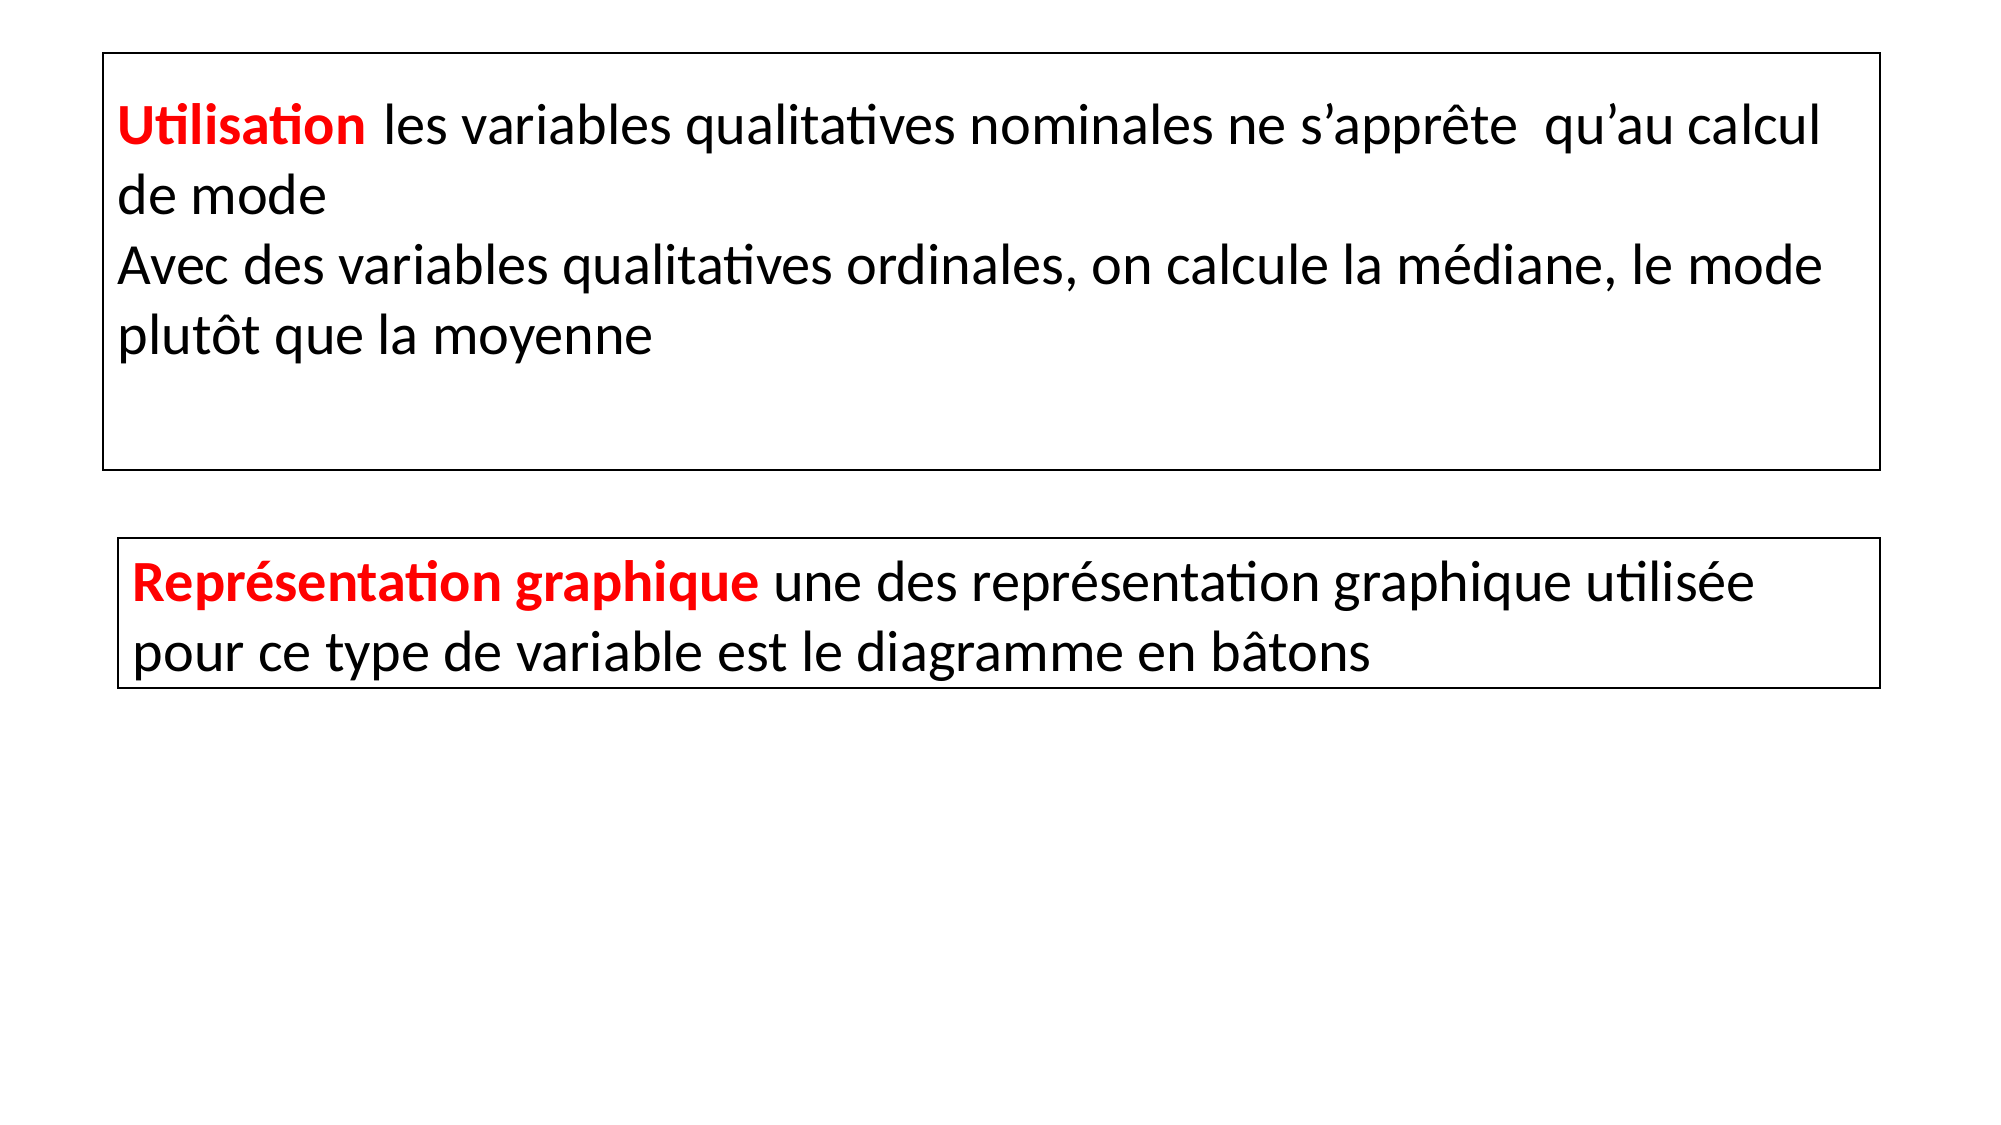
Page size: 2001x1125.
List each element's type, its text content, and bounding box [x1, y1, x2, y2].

text_box Utilisation les variables qualitatives nominales ne s’apprête qu’au calcul de mode Avec des variables qualitatives ordinales, on calcule la médiane, le mode plutôt que la moyenne [102, 52, 1881, 471]
text_box Représentation graphique une des représentation graphique utilisée pour ce type de variable est le diagramme en bâtons [117, 537, 1881, 689]
